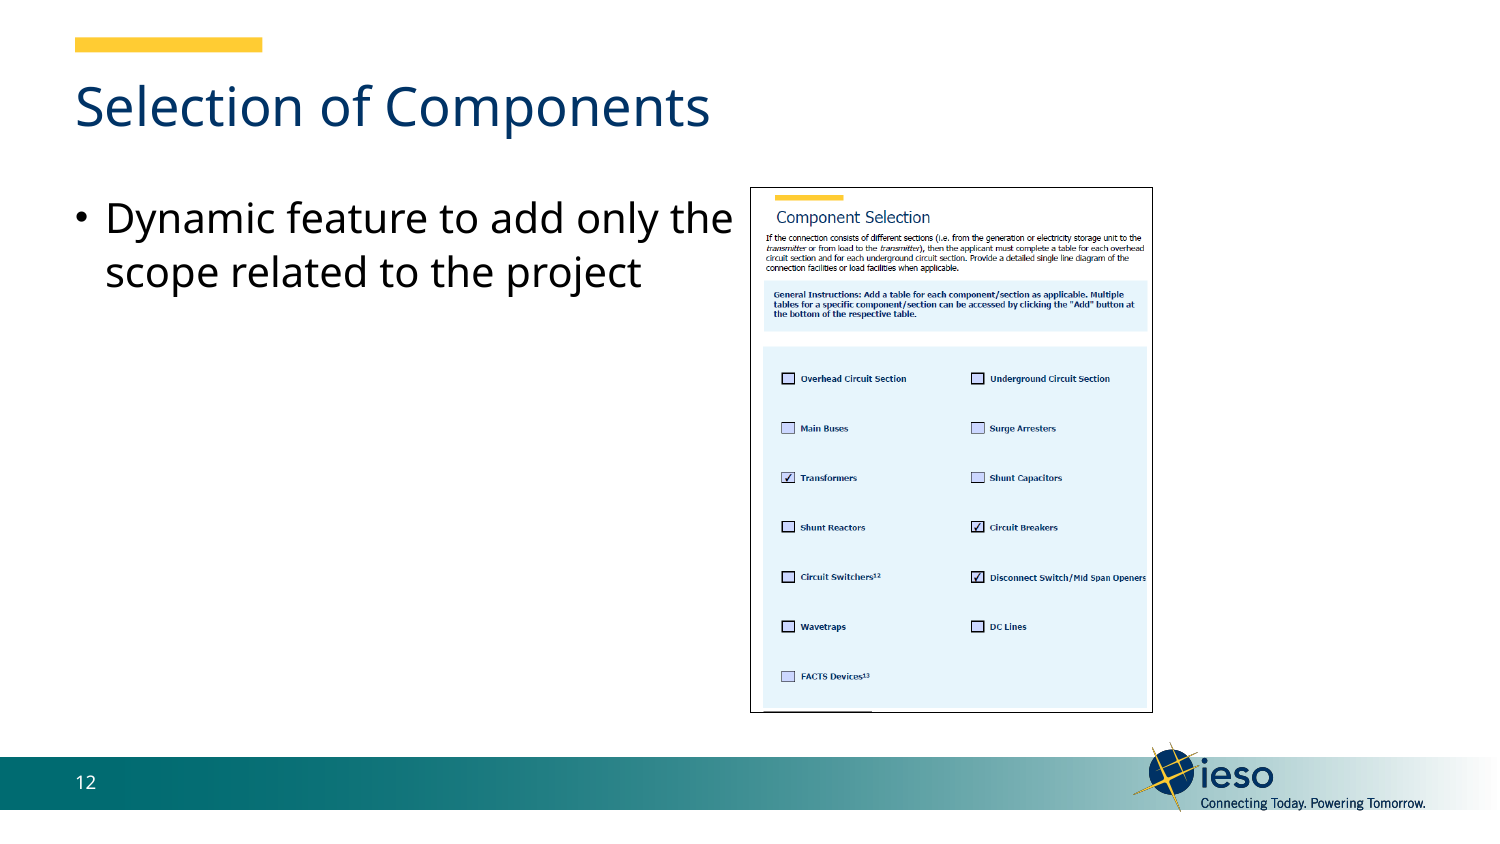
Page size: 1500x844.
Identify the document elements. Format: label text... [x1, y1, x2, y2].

list Dynamic feature to add only the scope related to the project [75, 187, 749, 713]
slide_number 12 [75, 757, 167, 810]
picture [749, 187, 1153, 713]
title Selection of Components [75, 75, 1425, 150]
picture [1133, 742, 1425, 812]
